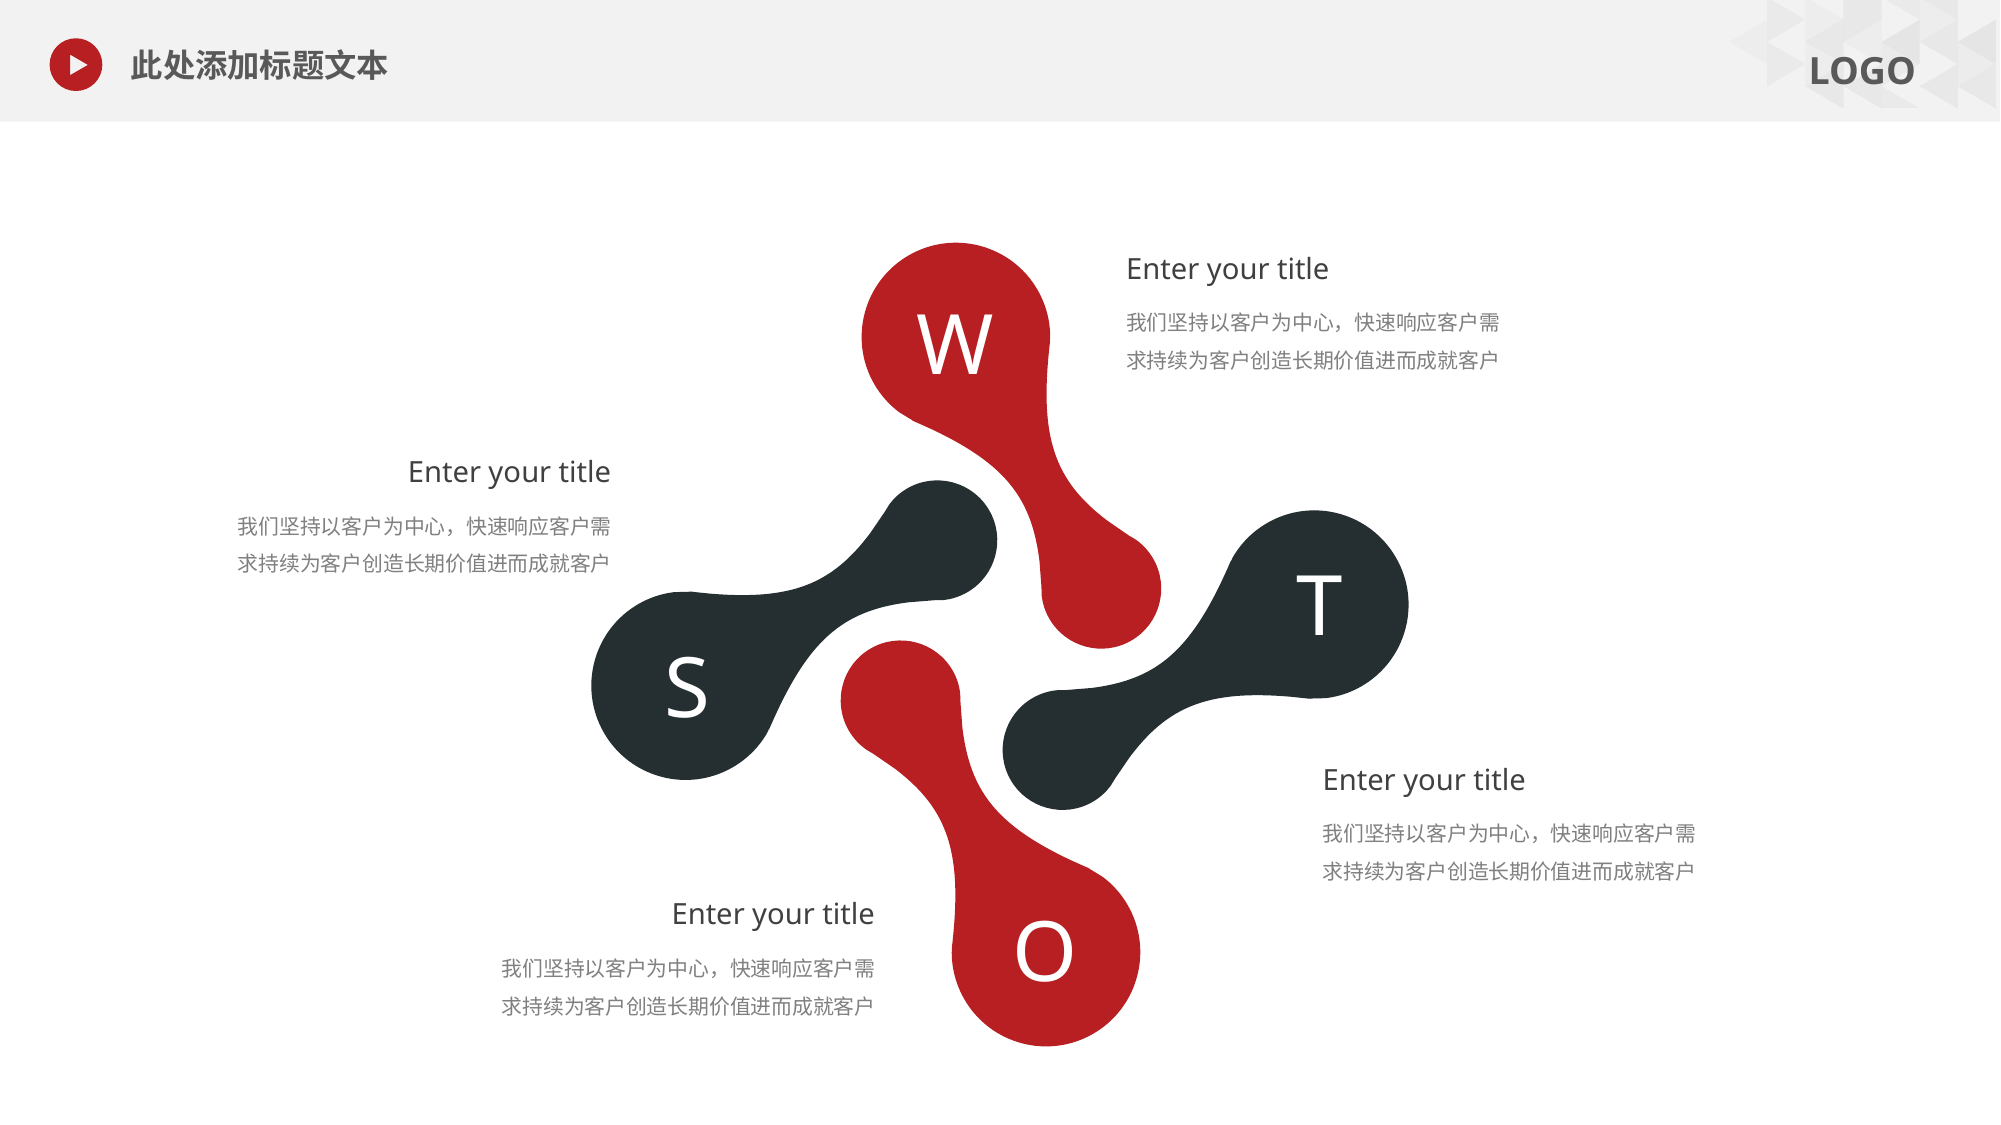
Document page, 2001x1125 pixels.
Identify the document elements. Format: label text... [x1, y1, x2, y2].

text_box Enter your title 我们坚持以客户为中心，快速响应客户需求持续为客户创造长期价值进而成就客户 [210, 428, 627, 584]
list 此处添加标题文本 [115, 42, 1337, 93]
text_box [590, 479, 999, 781]
text_box Enter your title 我们坚持以客户为中心，快速响应客户需求持续为客户创造长期价值进而成就客户 [1307, 736, 1724, 891]
text_box T [1295, 545, 1343, 660]
text_box [1001, 509, 1410, 811]
text_box O [1012, 891, 1078, 1006]
text_box [860, 241, 1163, 650]
text_box W [916, 284, 995, 399]
text_box Enter your title 我们坚持以客户为中心，快速响应客户需求持续为客户创造长期价值进而成就客户 [474, 871, 890, 1026]
text_box S [664, 626, 711, 742]
text_box Enter your title 我们坚持以客户为中心，快速响应客户需求持续为客户创造长期价值进而成就客户 [1111, 225, 1527, 380]
text_box [839, 639, 1142, 1048]
